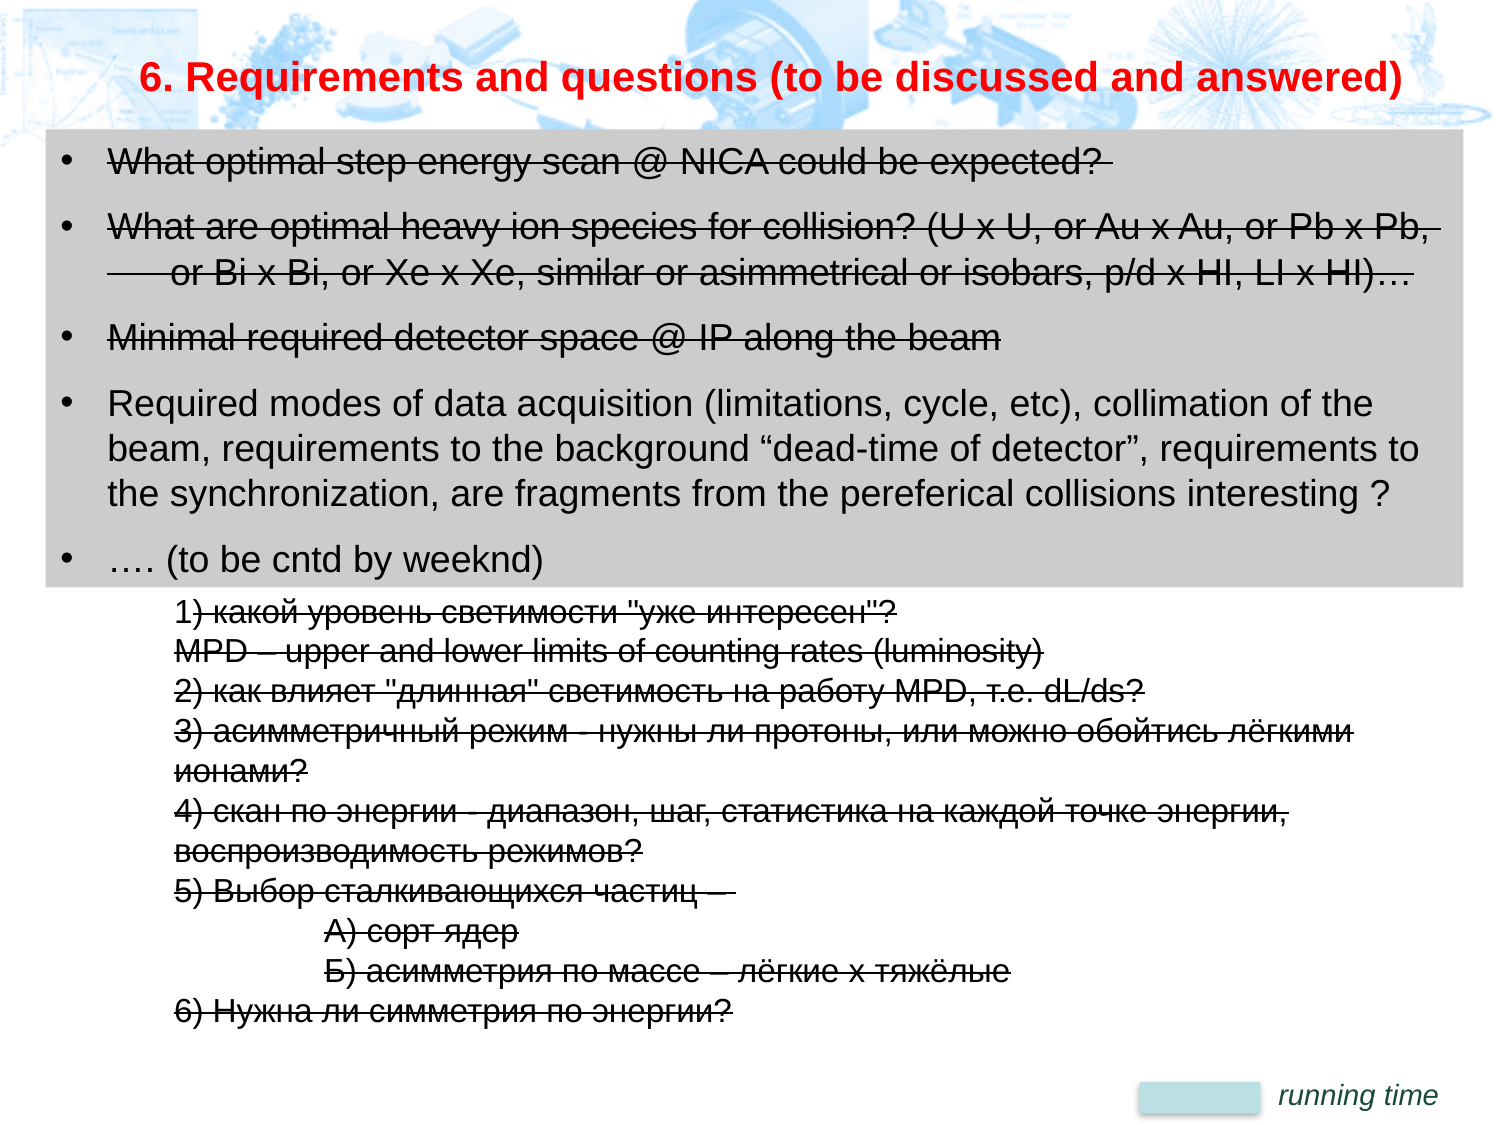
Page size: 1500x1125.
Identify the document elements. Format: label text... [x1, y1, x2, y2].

picture [0, 0, 1500, 151]
text_box What optimal step energy scan @ NICA could be expected? What are optimal heavy ion species for collision? (U x U, or Au x Au, or Pb x Pb, or Bi x Bi, or Xe x Xe, similar or asimmetrical or isobars, p/d x HI, LI x HI)… Minimal required detector space @ IP along the beam Required modes of data acquisition (limitations, cycle, etc), collimation of the beam, requirements to the background “dead-time of detector”, requirements to the synchronization, are fragments from the pereferical collisions interesting ? …. (to be cntd by weeknd) [45, 160, 1464, 588]
text_box [1139, 1081, 1261, 1114]
text_box 1) какой уровень светимости "уже интересен"? MPD – upper and lower limits of counting rates (luminosity) 2) как влияет "длинная" светимость на работу MPD, т.е. dL/ds? 3) асимметричный режим - нужны ли протоны, или можно обойтись лёгкими ионами? 4) скан по энергии - диапазон, шаг, статистика на каждой точке энергии, воспроизводимость режимов? 5) Выбор сталкивающихся частиц – А) сорт ядер Б) асимметрия по массе – лёгкие х тяжёлые 6) Нужна ли симметрия по энергии? [159, 588, 1400, 1077]
text_box running time [1263, 1068, 1455, 1119]
